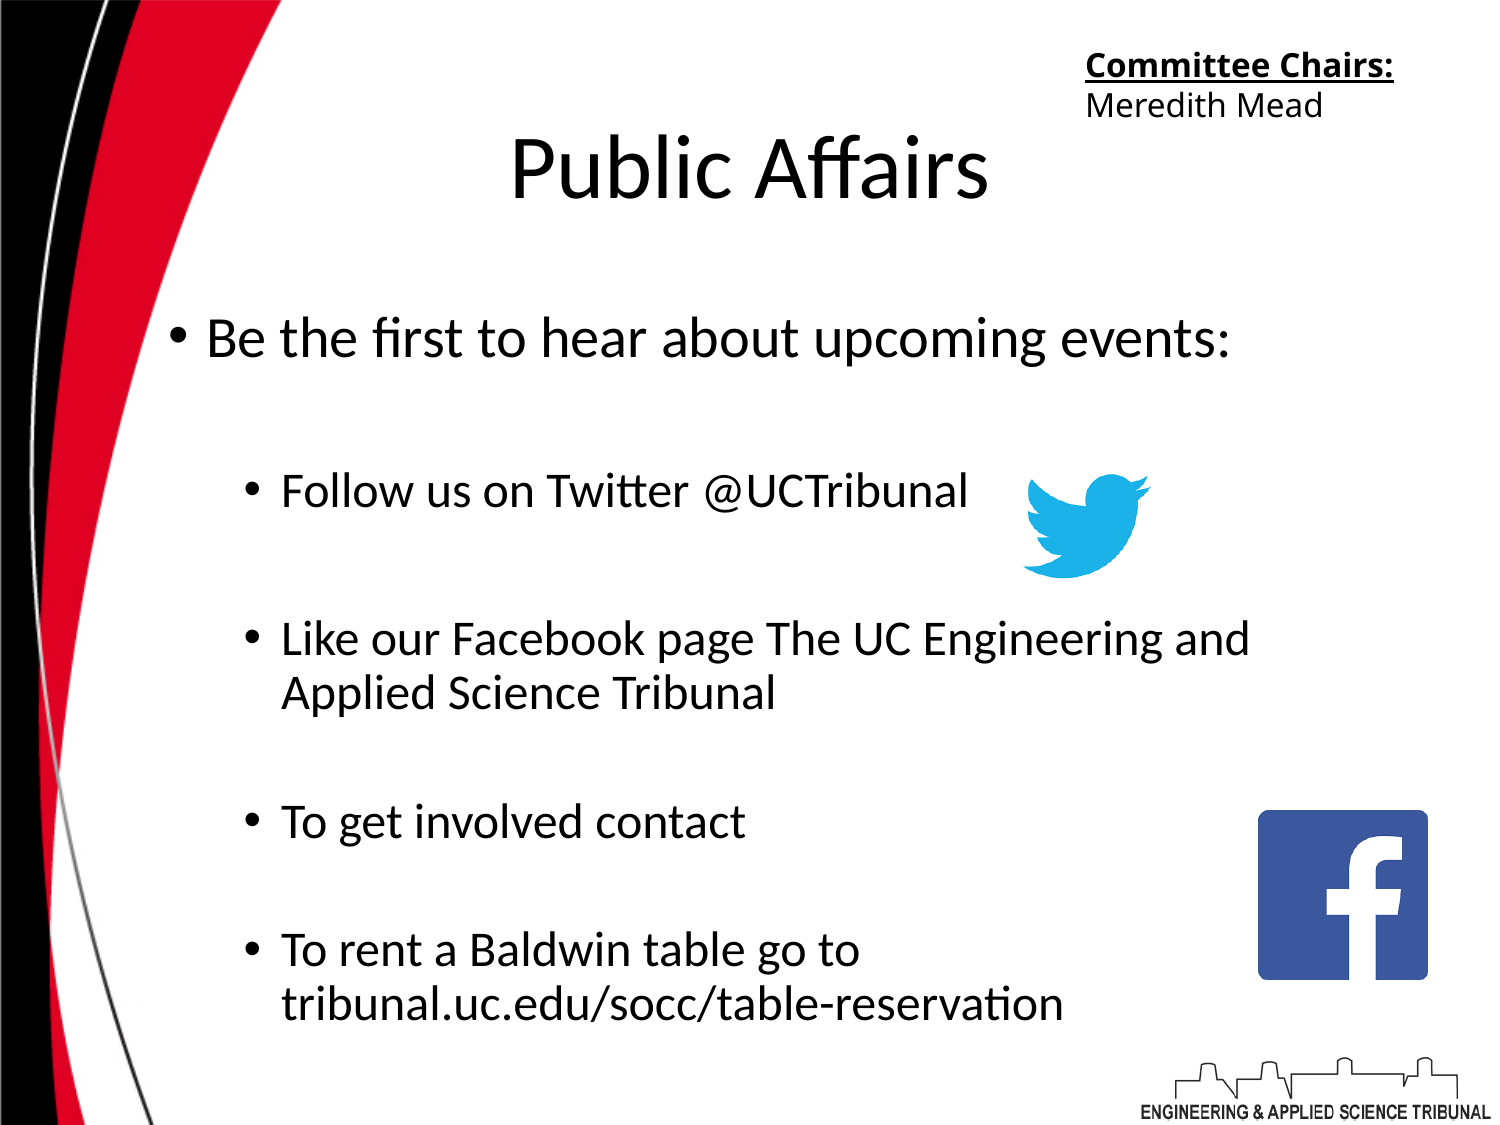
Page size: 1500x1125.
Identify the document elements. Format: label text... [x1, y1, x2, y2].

title Public Affairs [103, 59, 1397, 278]
picture [996, 435, 1177, 617]
picture [0, 0, 422, 1125]
picture [1258, 810, 1429, 980]
text_box Committee Chairs: Meredith Mead [1069, 21, 1500, 147]
list Be the first to hear about upcoming events: Follow us on Twitter @UCTribunal Like our Facebook page The UC Engineering and Applied Science Tribunal To get involved contact meadsmc@mail.uc.edu To rent a Baldwin table go to tribunal.uc.edu/socc/table-reservation [153, 299, 1397, 1091]
picture [1137, 1057, 1495, 1121]
